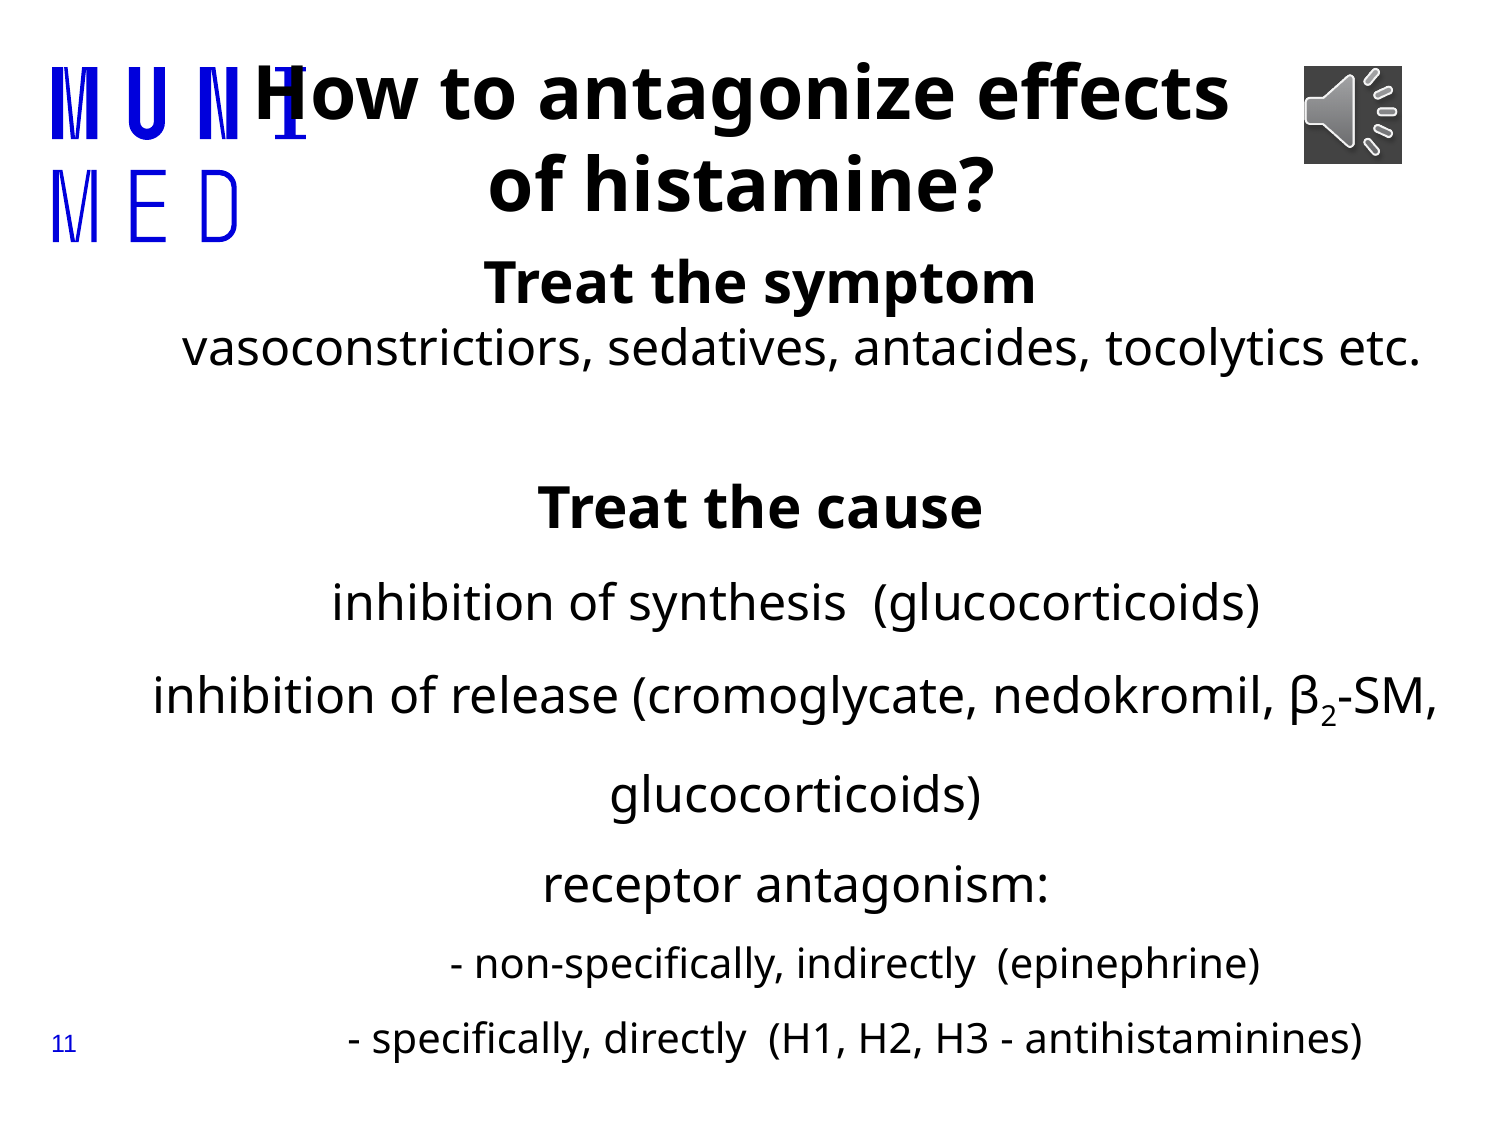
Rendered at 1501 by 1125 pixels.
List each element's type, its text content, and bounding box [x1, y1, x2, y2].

text_box How to antagonize effects of histamine? [76, 42, 1427, 231]
picture [1303, 64, 1404, 166]
text_box Treat the symptom vasoconstrictiors, sedatives, antacides, tocolytics etc. Treat the cause inhibition of synthesis (glucocorticoids) inhibition of release (cromoglycate, nedokromil, β2-SM, glucocorticoids) receptor antagonism: - non-specifically, indirectly (epinephrine) - specifically, directly (H1, H2, H3 - antihistaminines) [54, 244, 1449, 1060]
slide_number 11 [50, 1021, 82, 1063]
